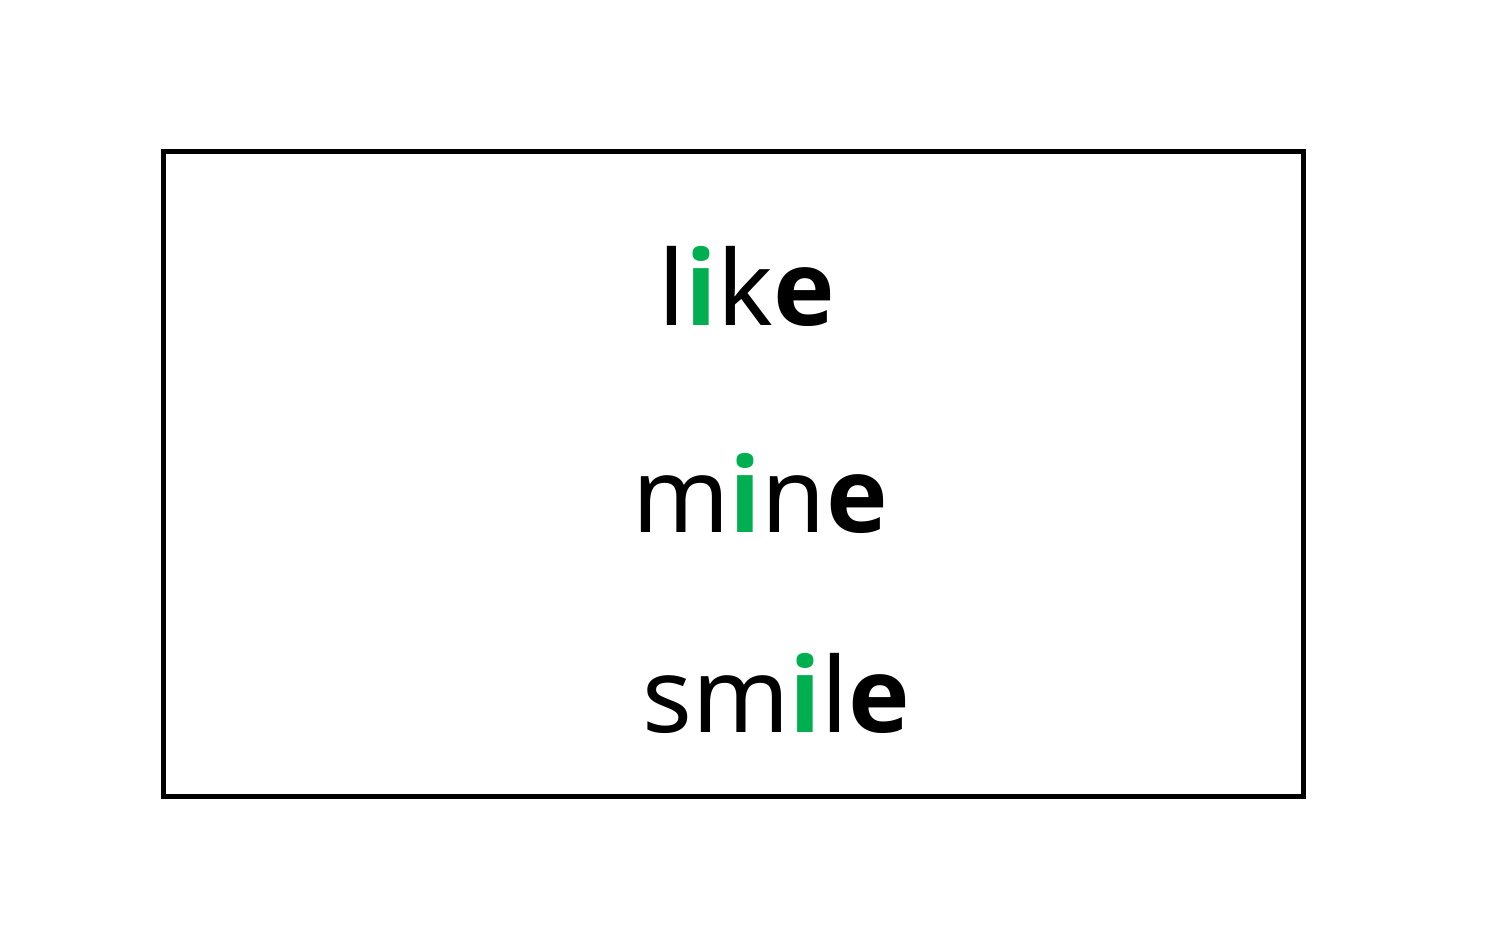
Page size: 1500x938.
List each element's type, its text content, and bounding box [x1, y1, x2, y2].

text_box [163, 150, 1304, 797]
text_box smile [540, 558, 1013, 789]
text_box mine [577, 358, 943, 558]
